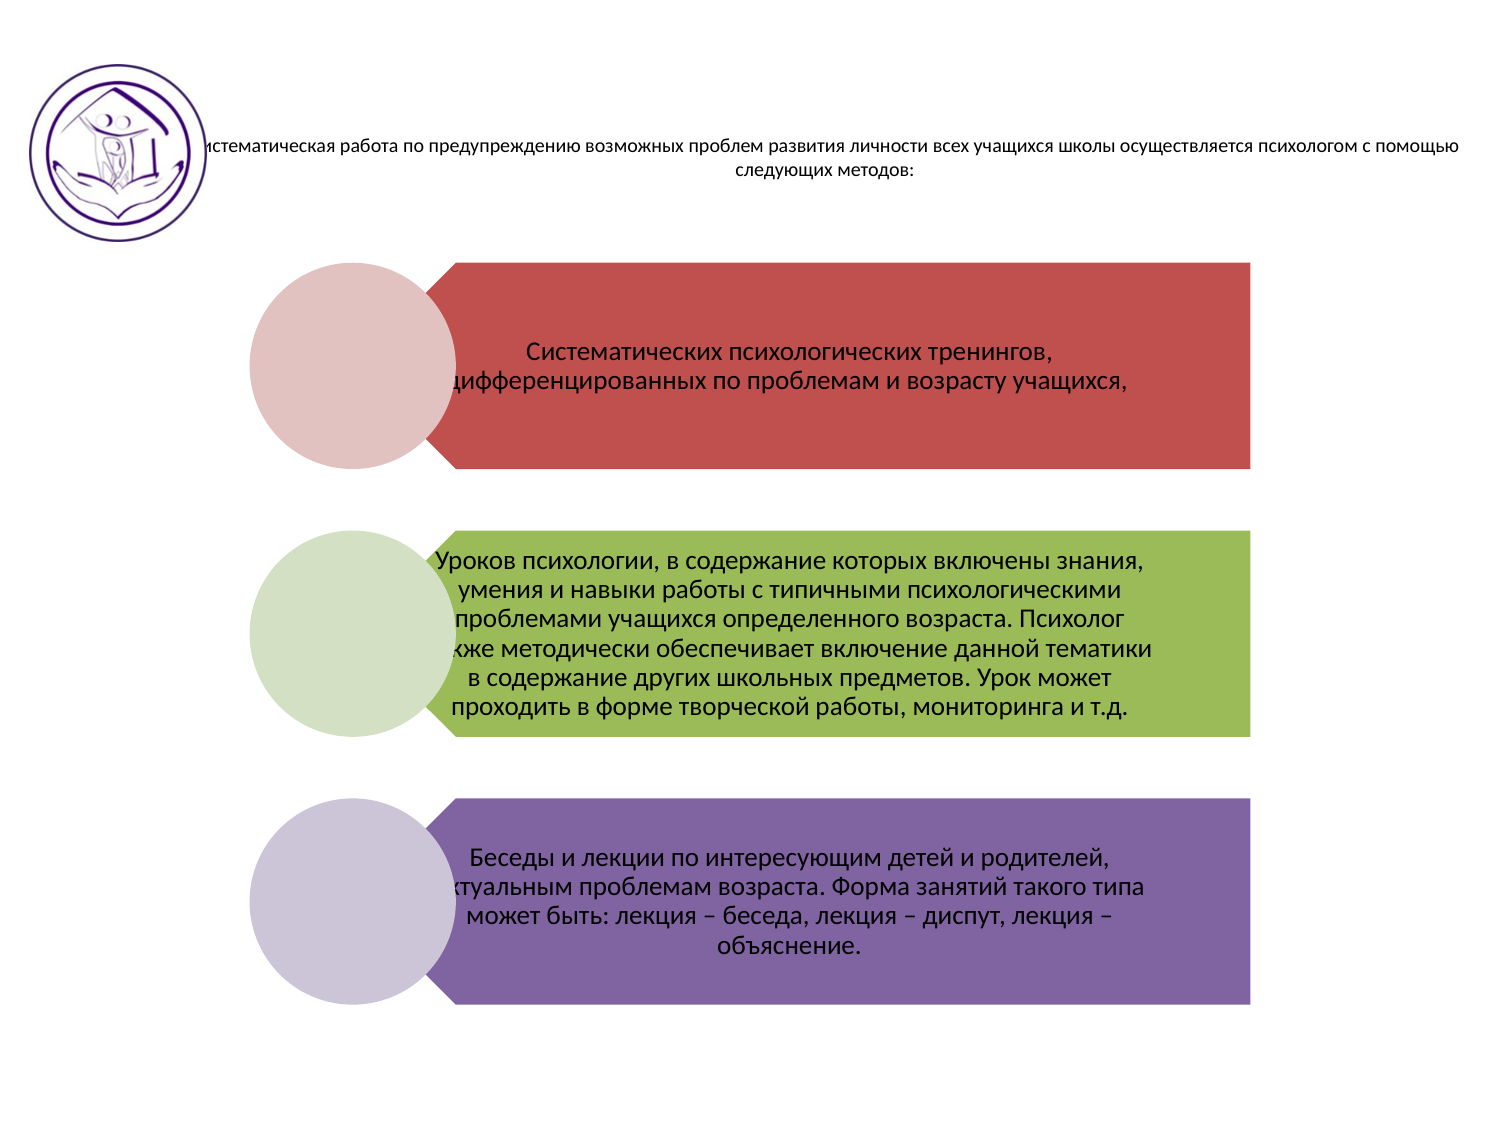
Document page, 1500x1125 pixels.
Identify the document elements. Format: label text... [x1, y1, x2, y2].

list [74, 262, 1426, 1006]
title Систематическая работа по предупреждению возможных проблем развития личности всех учащихся школы осуществляется психологом с помощью следующих методов: [211, 125, 1500, 242]
picture [29, 63, 207, 242]
